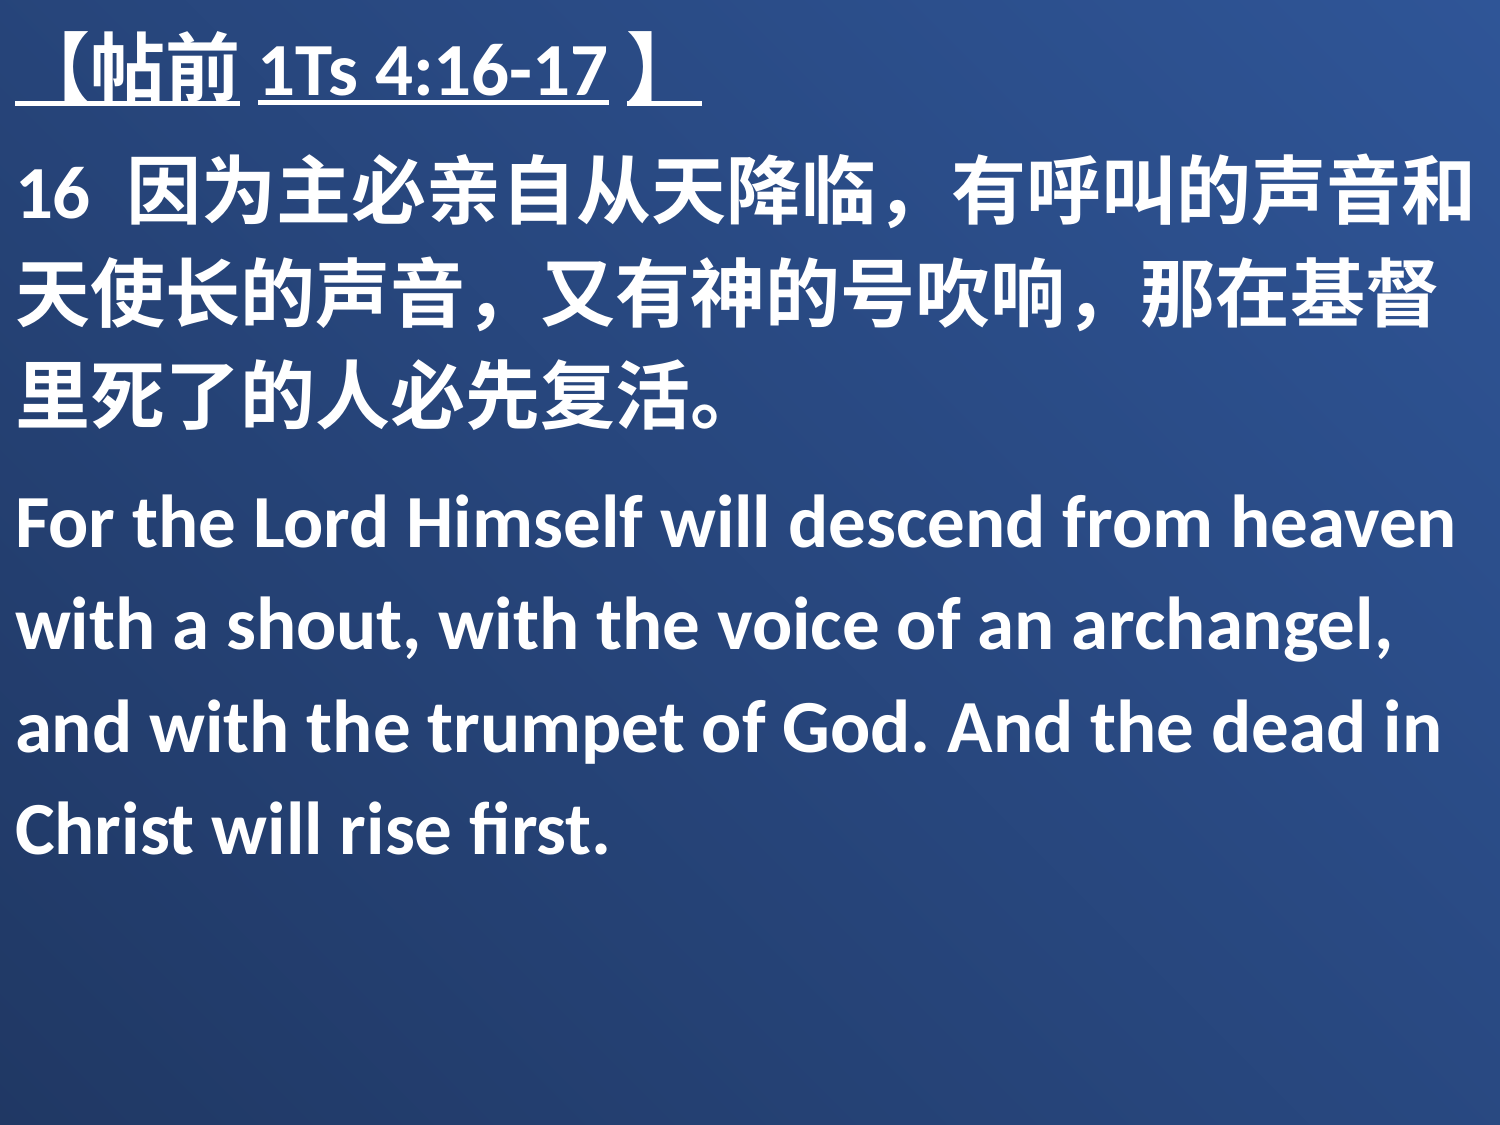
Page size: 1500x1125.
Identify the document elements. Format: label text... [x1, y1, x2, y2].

subtitle 【帖前1Ts 4:16-17】 16 因为主必亲自从天降临，有呼叫的声音和天使长的声音，又有神的号吹响，那在基督里死了的人必先复活。 For the Lord Himself will descend from heaven with a shout, with the voice of an archangel, and with the trumpet of God. And the dead in Christ will rise first. [0, 0, 1500, 1125]
